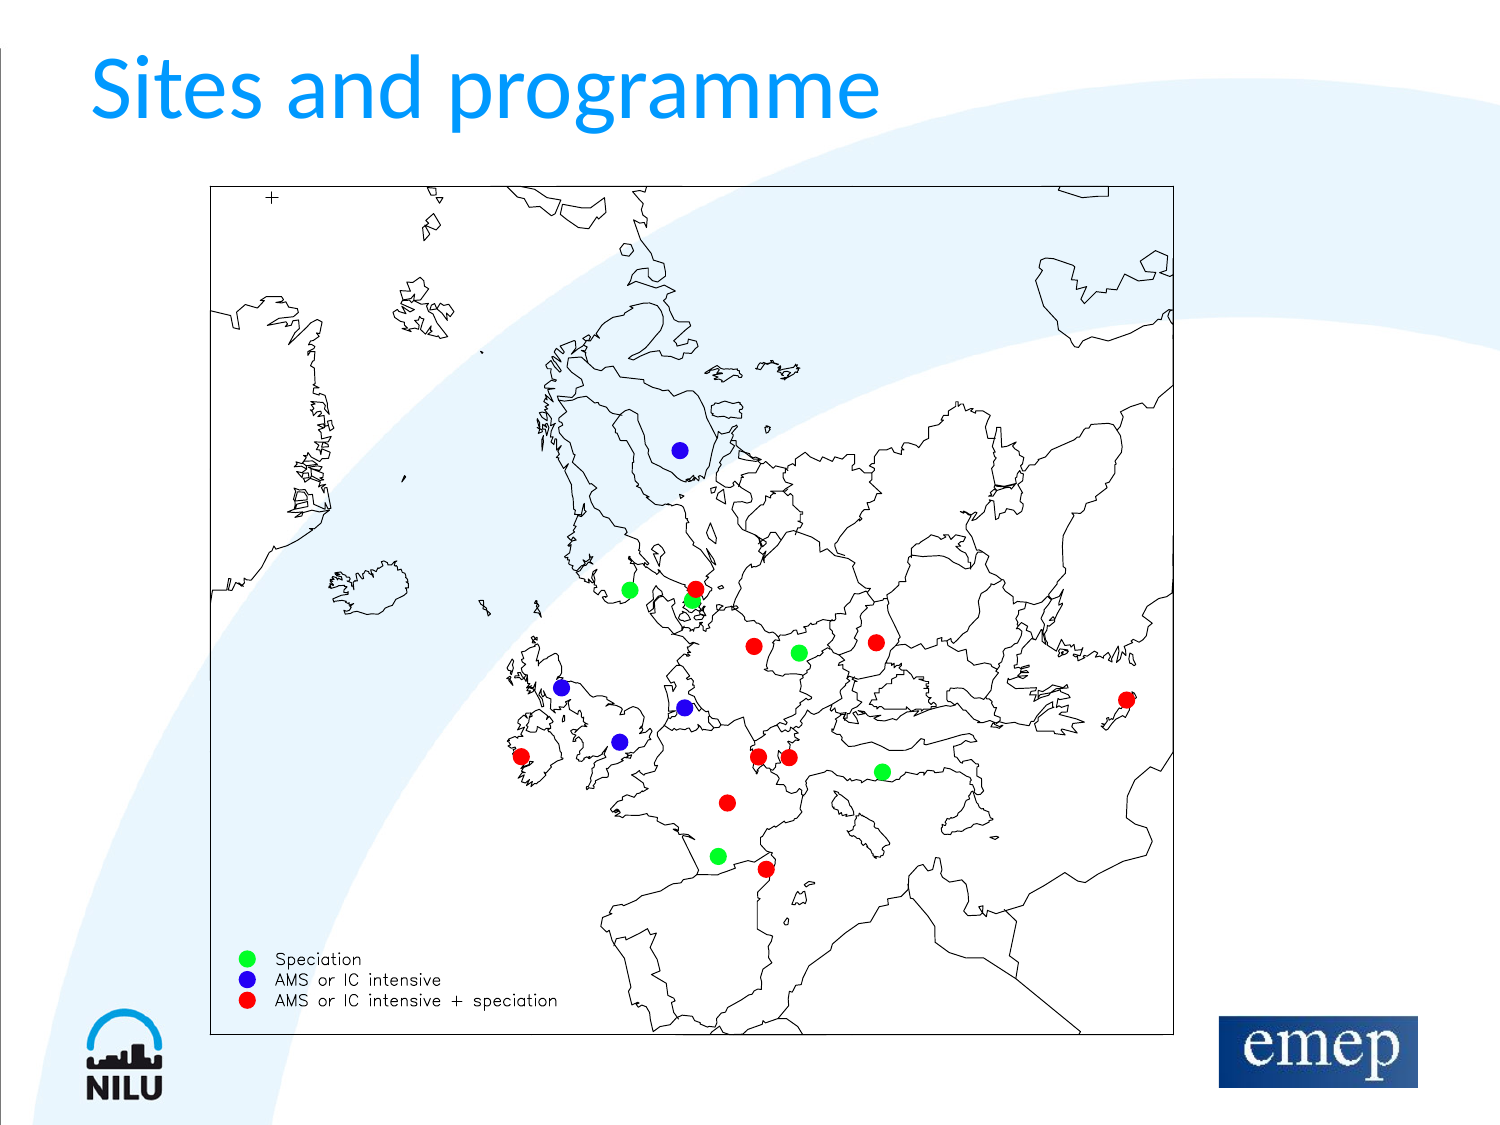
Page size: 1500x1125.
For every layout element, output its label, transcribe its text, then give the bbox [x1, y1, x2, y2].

picture [0, 0, 1500, 1125]
title Sites and programme [74, 0, 1426, 177]
